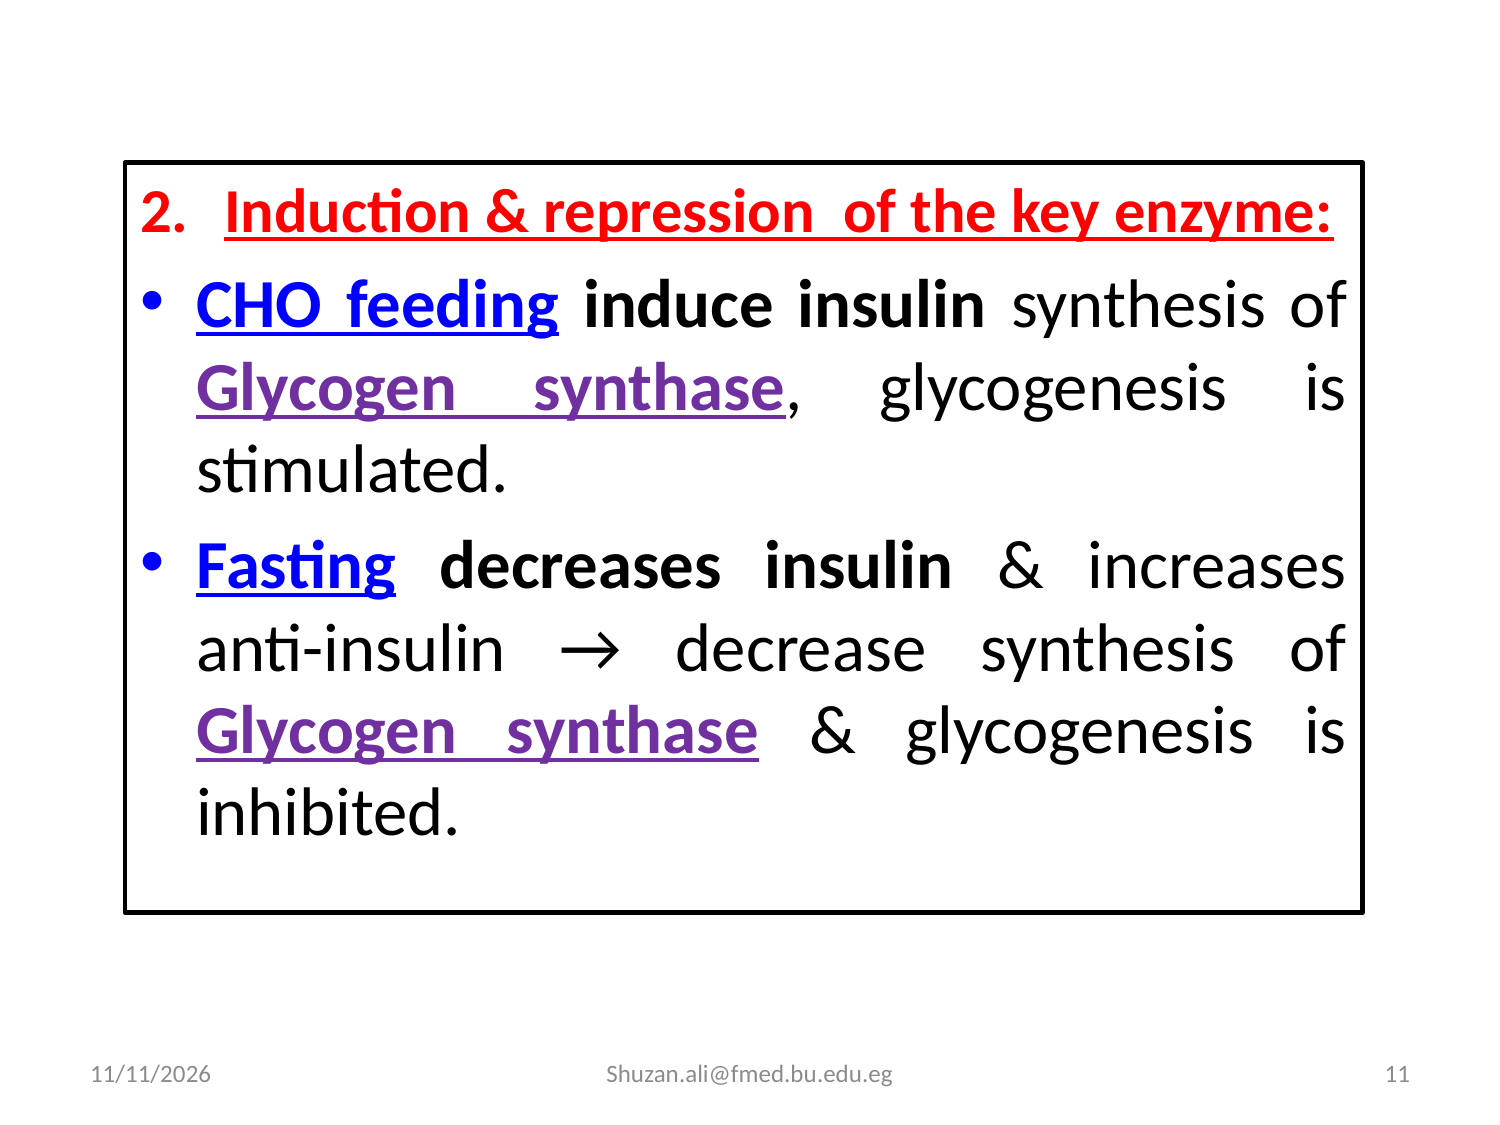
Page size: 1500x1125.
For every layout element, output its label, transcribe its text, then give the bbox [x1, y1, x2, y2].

list Induction & repression of the key enzyme: CHO feeding induce insulin synthesis of Glycogen synthase, glycogenesis is stimulated. Fasting decreases insulin & increases anti-insulin → decrease synthesis of Glycogen synthase & glycogenesis is inhibited. [125, 162, 1363, 913]
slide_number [75, 1042, 425, 1103]
slide_number 11 [1074, 1042, 1425, 1103]
footer Shuzan.ali@fmed.bu.edu.eg [512, 1042, 988, 1103]
